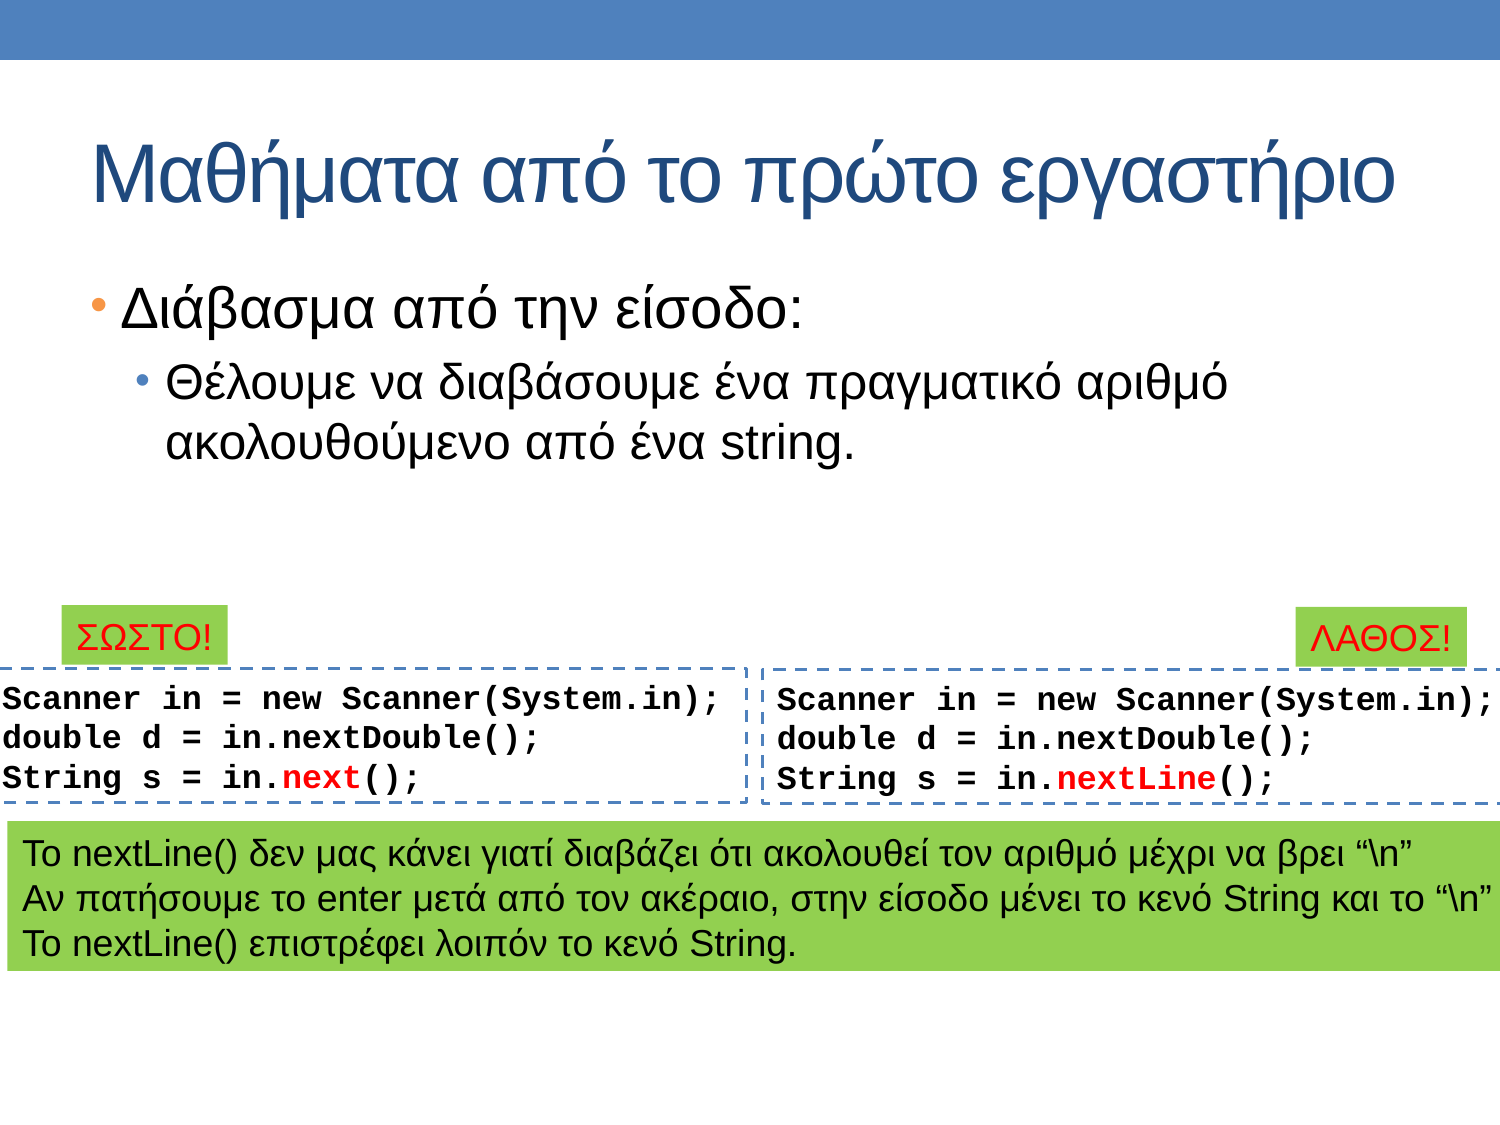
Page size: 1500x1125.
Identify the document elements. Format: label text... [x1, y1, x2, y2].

list Διάβασμα από την είσοδο: Θέλουμε να διαβάσουμε ένα πραγματικό αριθμό ακολουθούμενο από ένα string. [75, 262, 1425, 820]
text_box Scanner in = new Scanner(System.in); double d = in.nextDouble(); String s = in.next(); [0, 668, 747, 803]
text_box ΛΑΘΟΣ! [1295, 606, 1467, 667]
text_box Scanner in = new Scanner(System.in); double d = in.nextDouble(); String s = in.nextLine(); [762, 669, 1500, 804]
title Μαθήματα από το πρώτο εργαστήριο [75, 87, 1425, 250]
text_box ΣΩΣΤΟ! [61, 605, 228, 665]
text_box To nextLine() δεν μας κάνει γιατί διαβάζει ότι ακολουθεί τον αριθμό μέχρι να βρει “\n” Αν πατήσουμε το enter μετά από τον ακέραιο, στην είσοδο μένει το κενό String και το “\n” Το nextLine() επιστρέφει λοιπόν το κενό String. [7, 821, 1500, 971]
